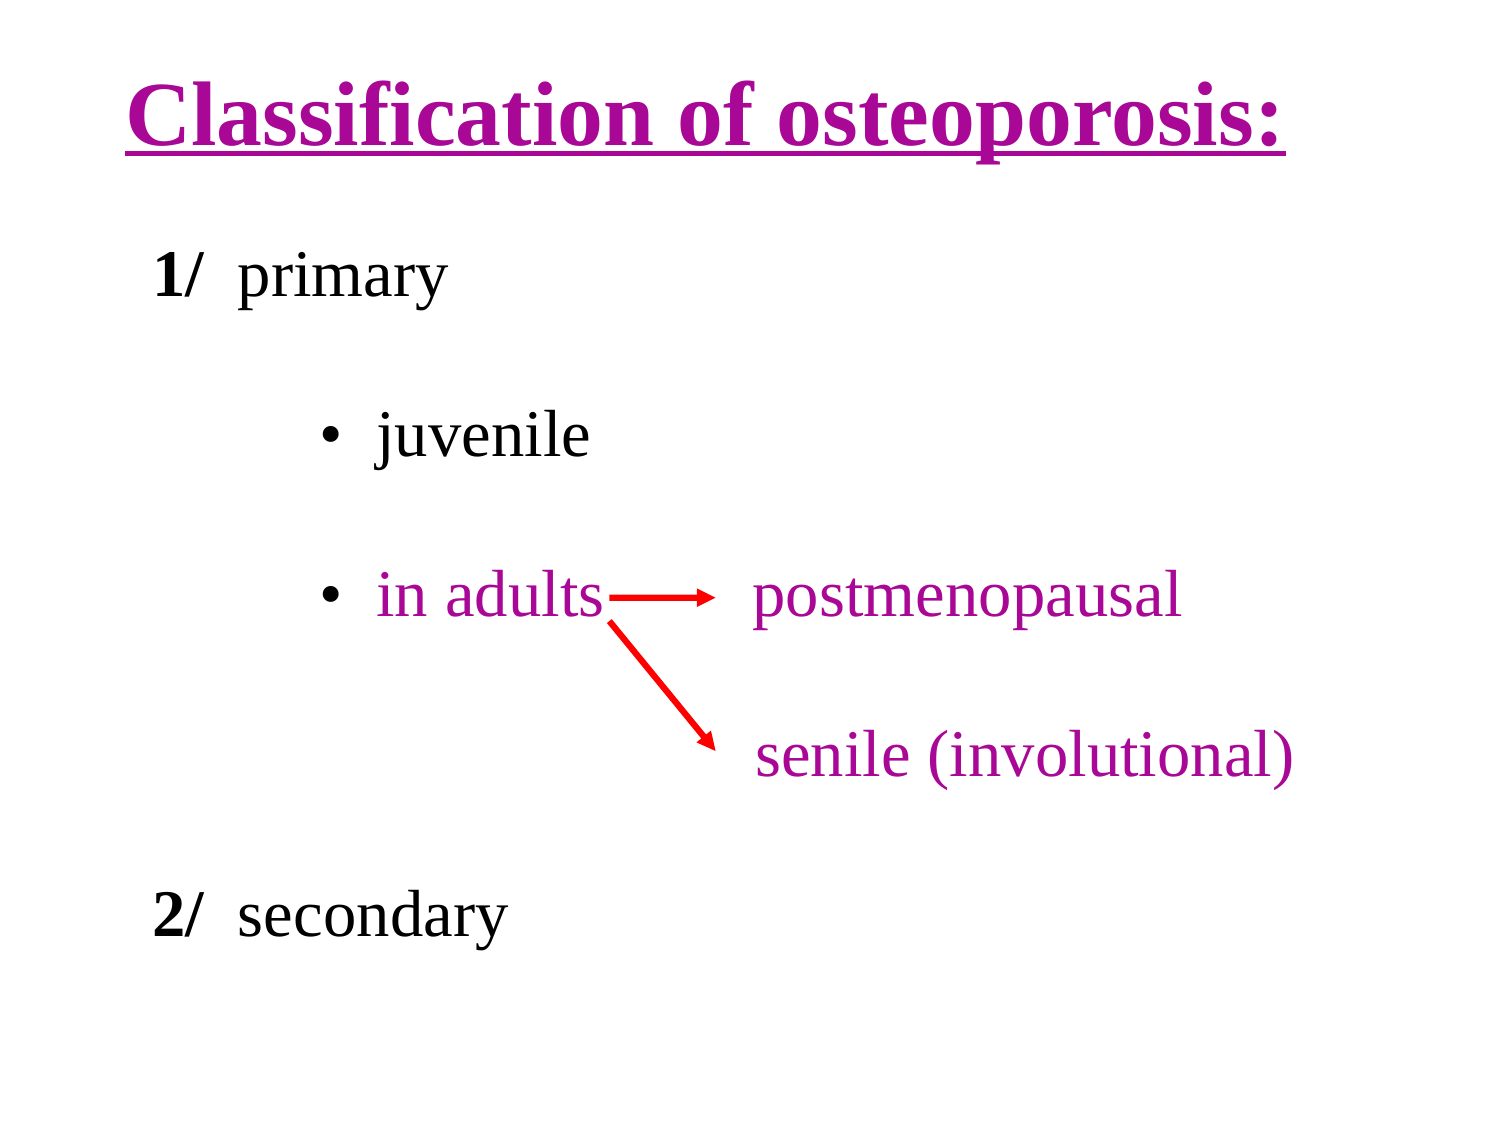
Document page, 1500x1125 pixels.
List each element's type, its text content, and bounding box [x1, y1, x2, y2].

text_box 1/ primary • juvenile • in adults postmenopausal senile (involutional) 2/ secondary [137, 222, 1311, 957]
text_box [609, 591, 716, 604]
text_box Classification of osteoporosis: [110, 46, 1302, 172]
text_box [609, 621, 716, 752]
